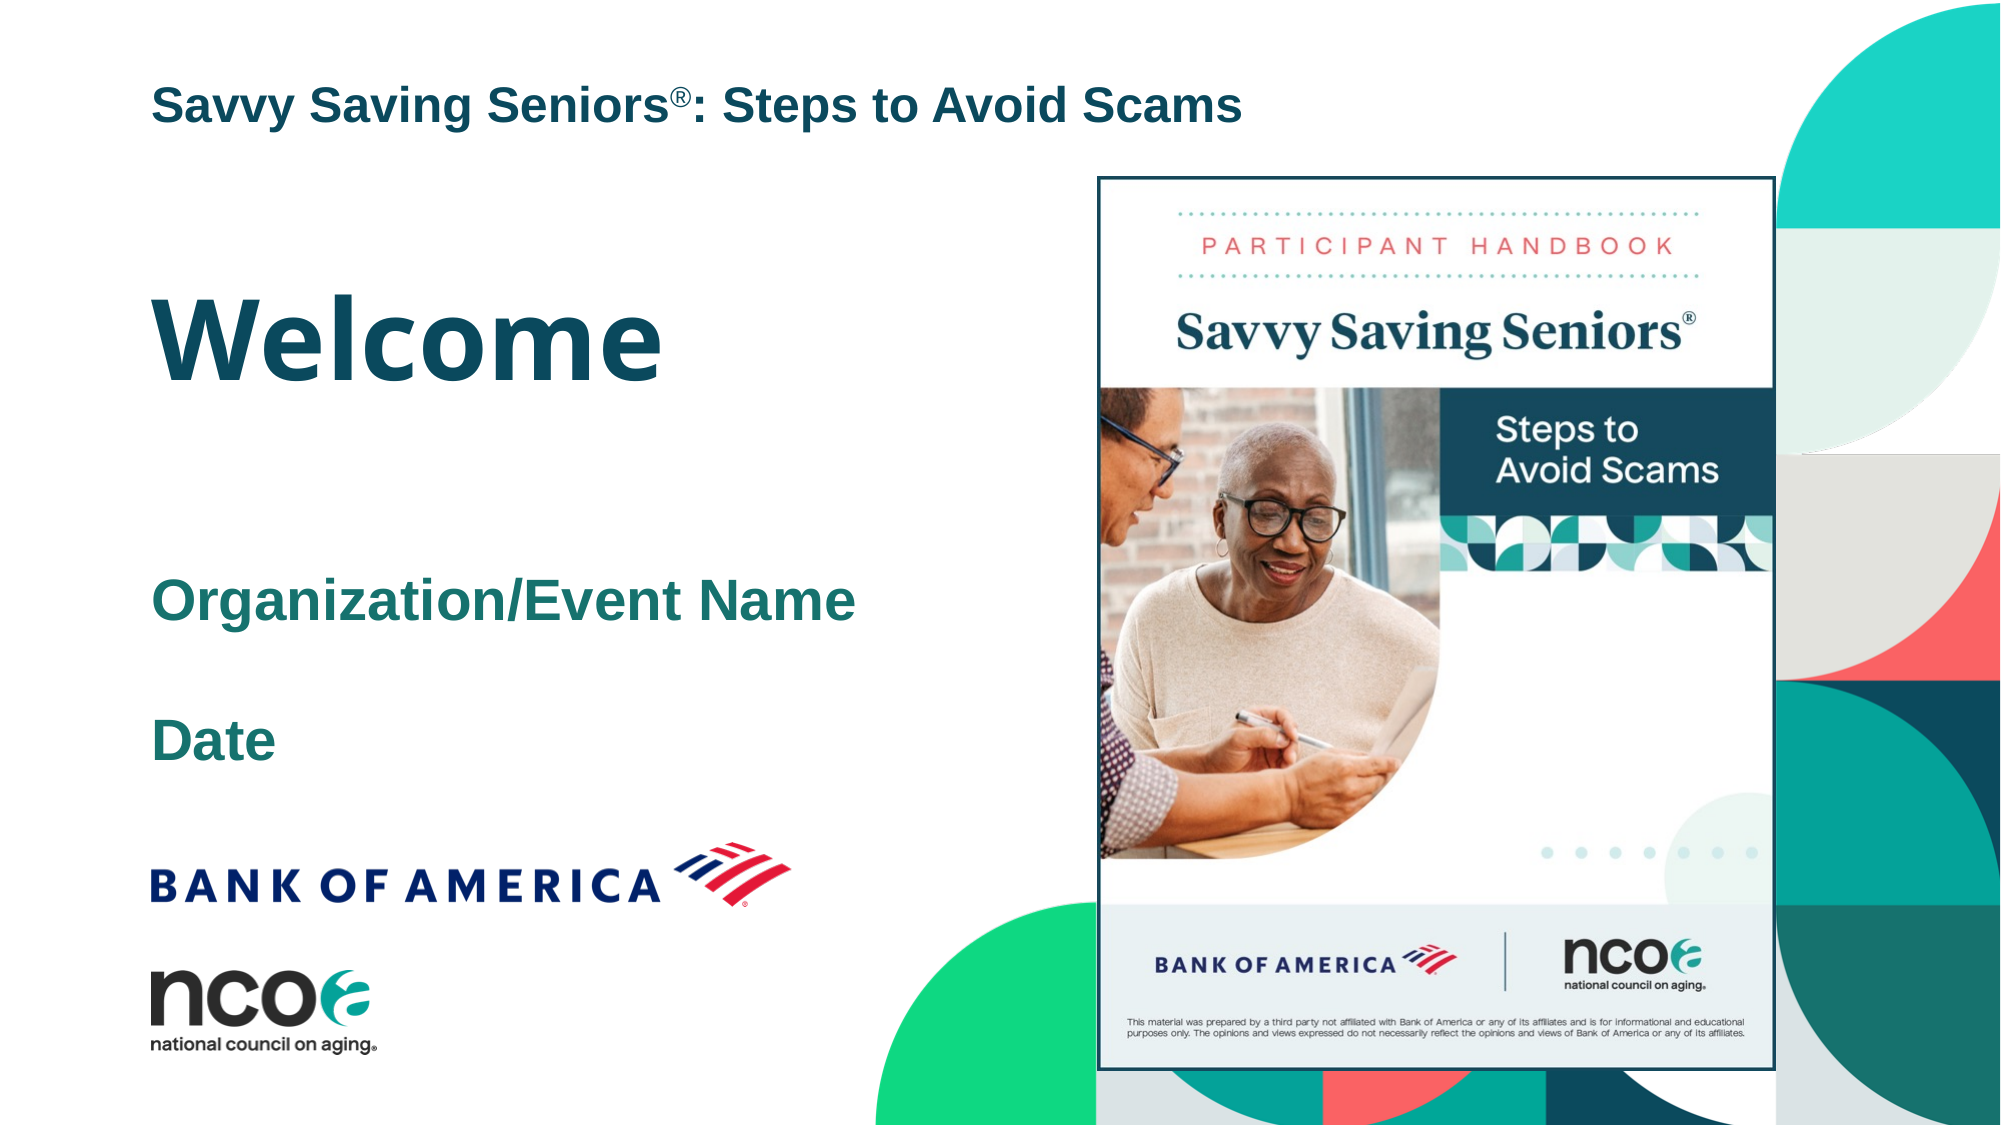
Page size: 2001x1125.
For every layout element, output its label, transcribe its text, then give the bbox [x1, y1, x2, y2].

picture [150, 970, 377, 1056]
picture [150, 842, 792, 907]
subtitle Organization/Event Name Date [151, 562, 1070, 815]
text_box [49, 51, 285, 161]
text_box Savvy Saving Seniors®: Steps to Avoid Scams [150, 83, 1541, 160]
list Welcome [151, 294, 1070, 547]
picture [874, 3, 2001, 1125]
